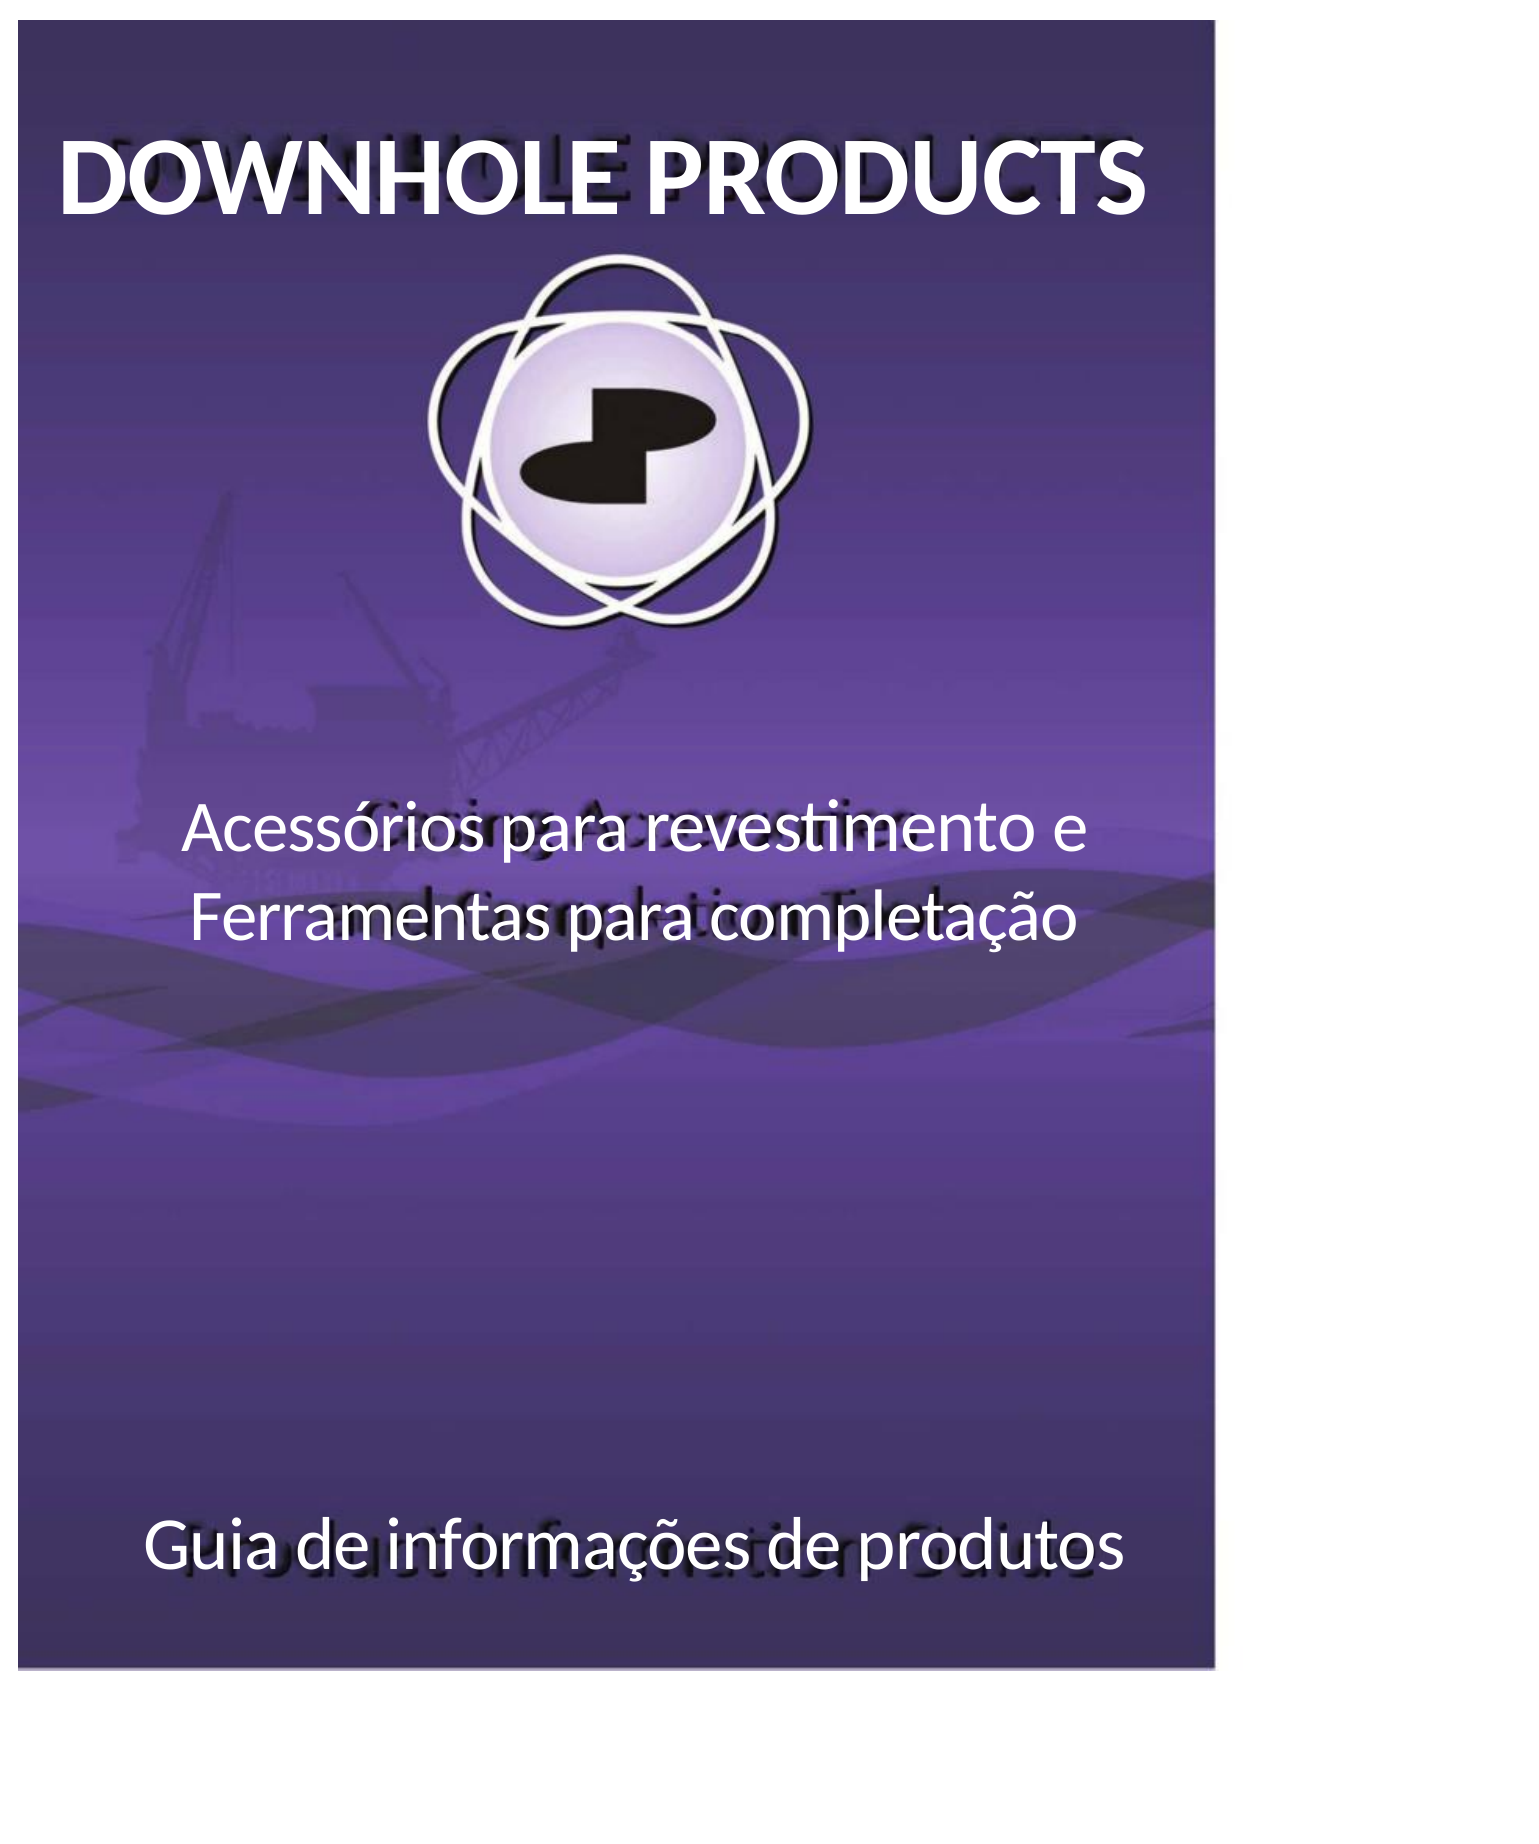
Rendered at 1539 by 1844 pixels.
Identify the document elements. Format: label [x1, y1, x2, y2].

text_box [18, 20, 1294, 1671]
